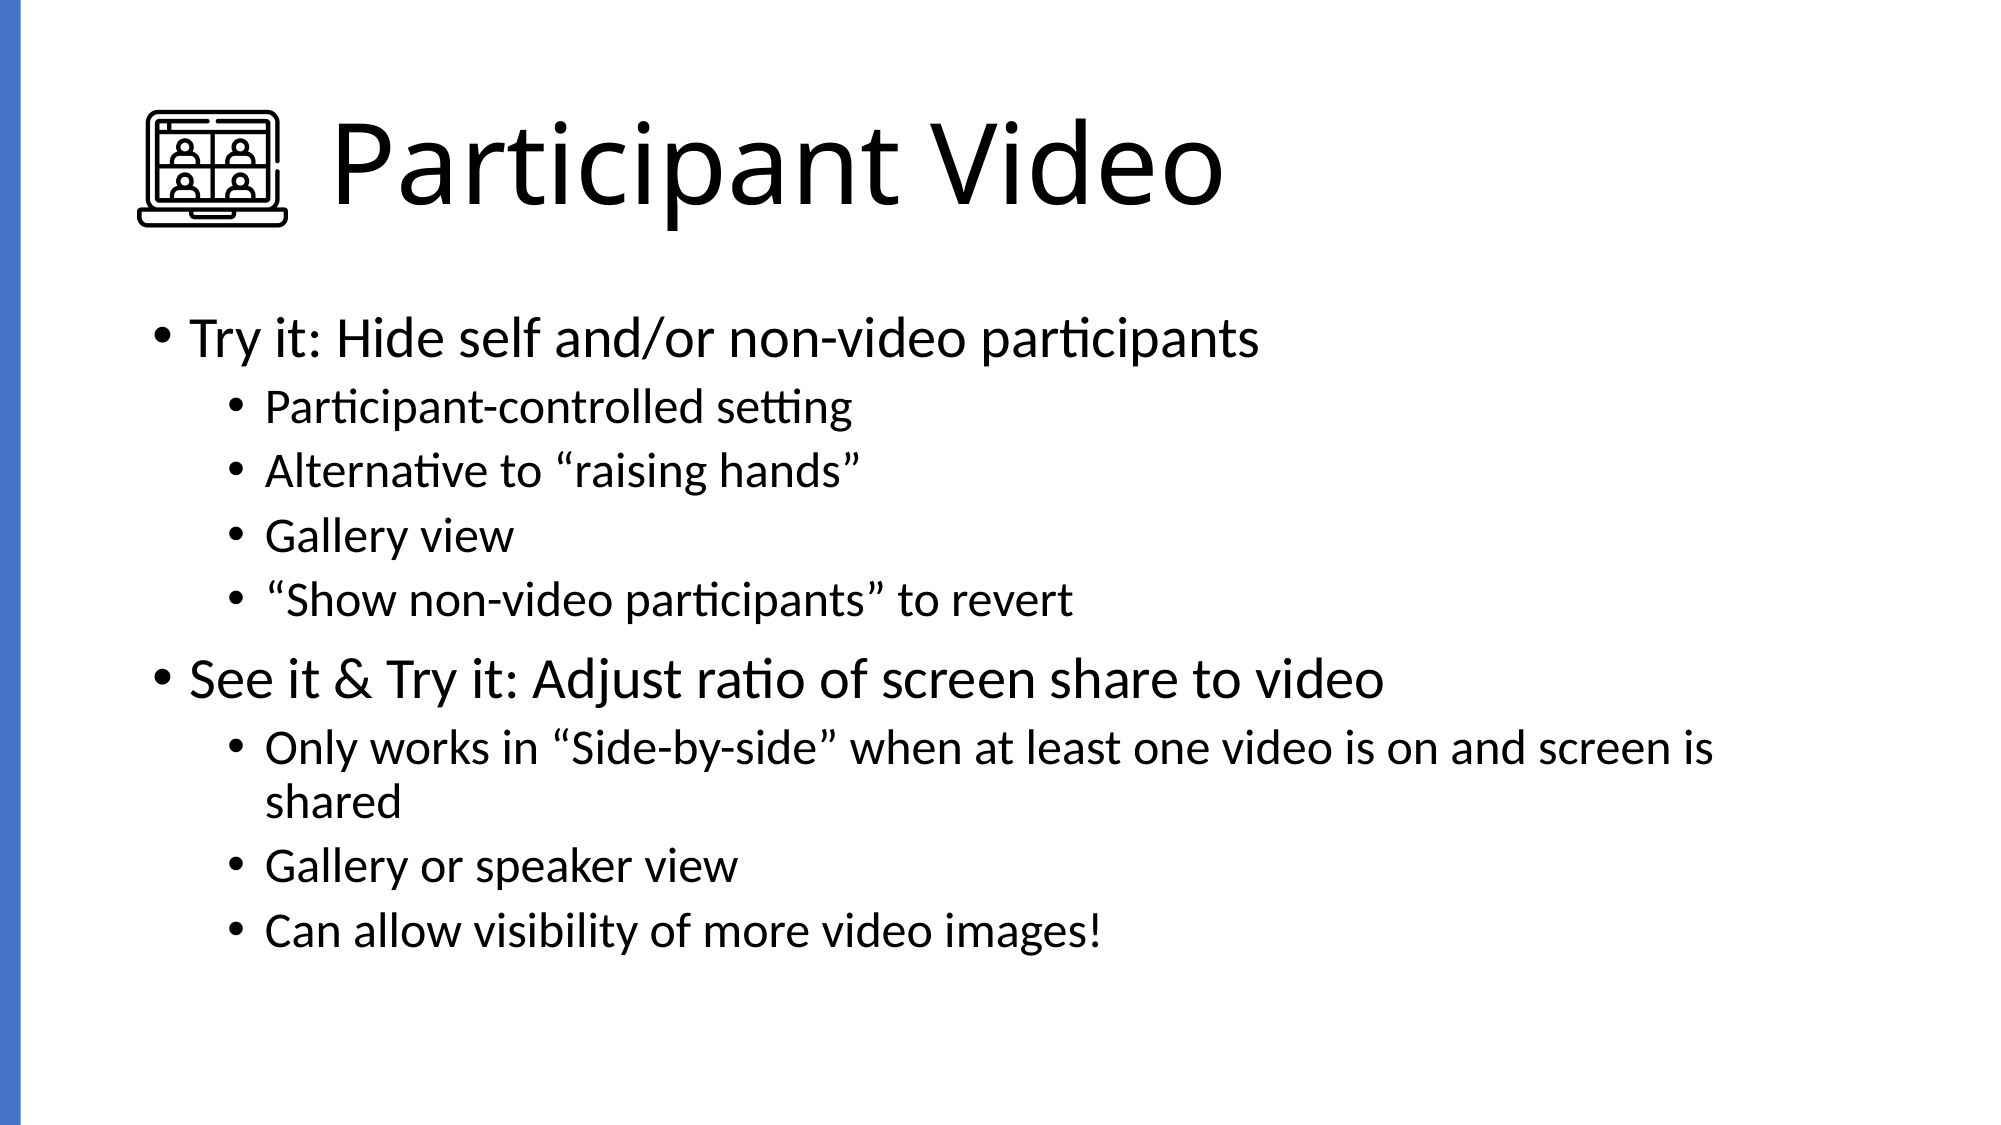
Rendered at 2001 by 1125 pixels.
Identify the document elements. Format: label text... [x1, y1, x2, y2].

list Try it: Hide self and/or non-video participants Participant-controlled setting Alternative to “raising hands” Gallery view “Show non-video participants” to revert See it & Try it: Adjust ratio of screen share to video Only works in “Side-by-side” when at least one video is on and screen is shared Gallery or speaker view Can allow visibility of more video images! [137, 299, 1863, 1014]
picture [137, 93, 288, 244]
text_box [0, 0, 21, 1125]
title Participant Video [313, 59, 1863, 278]
